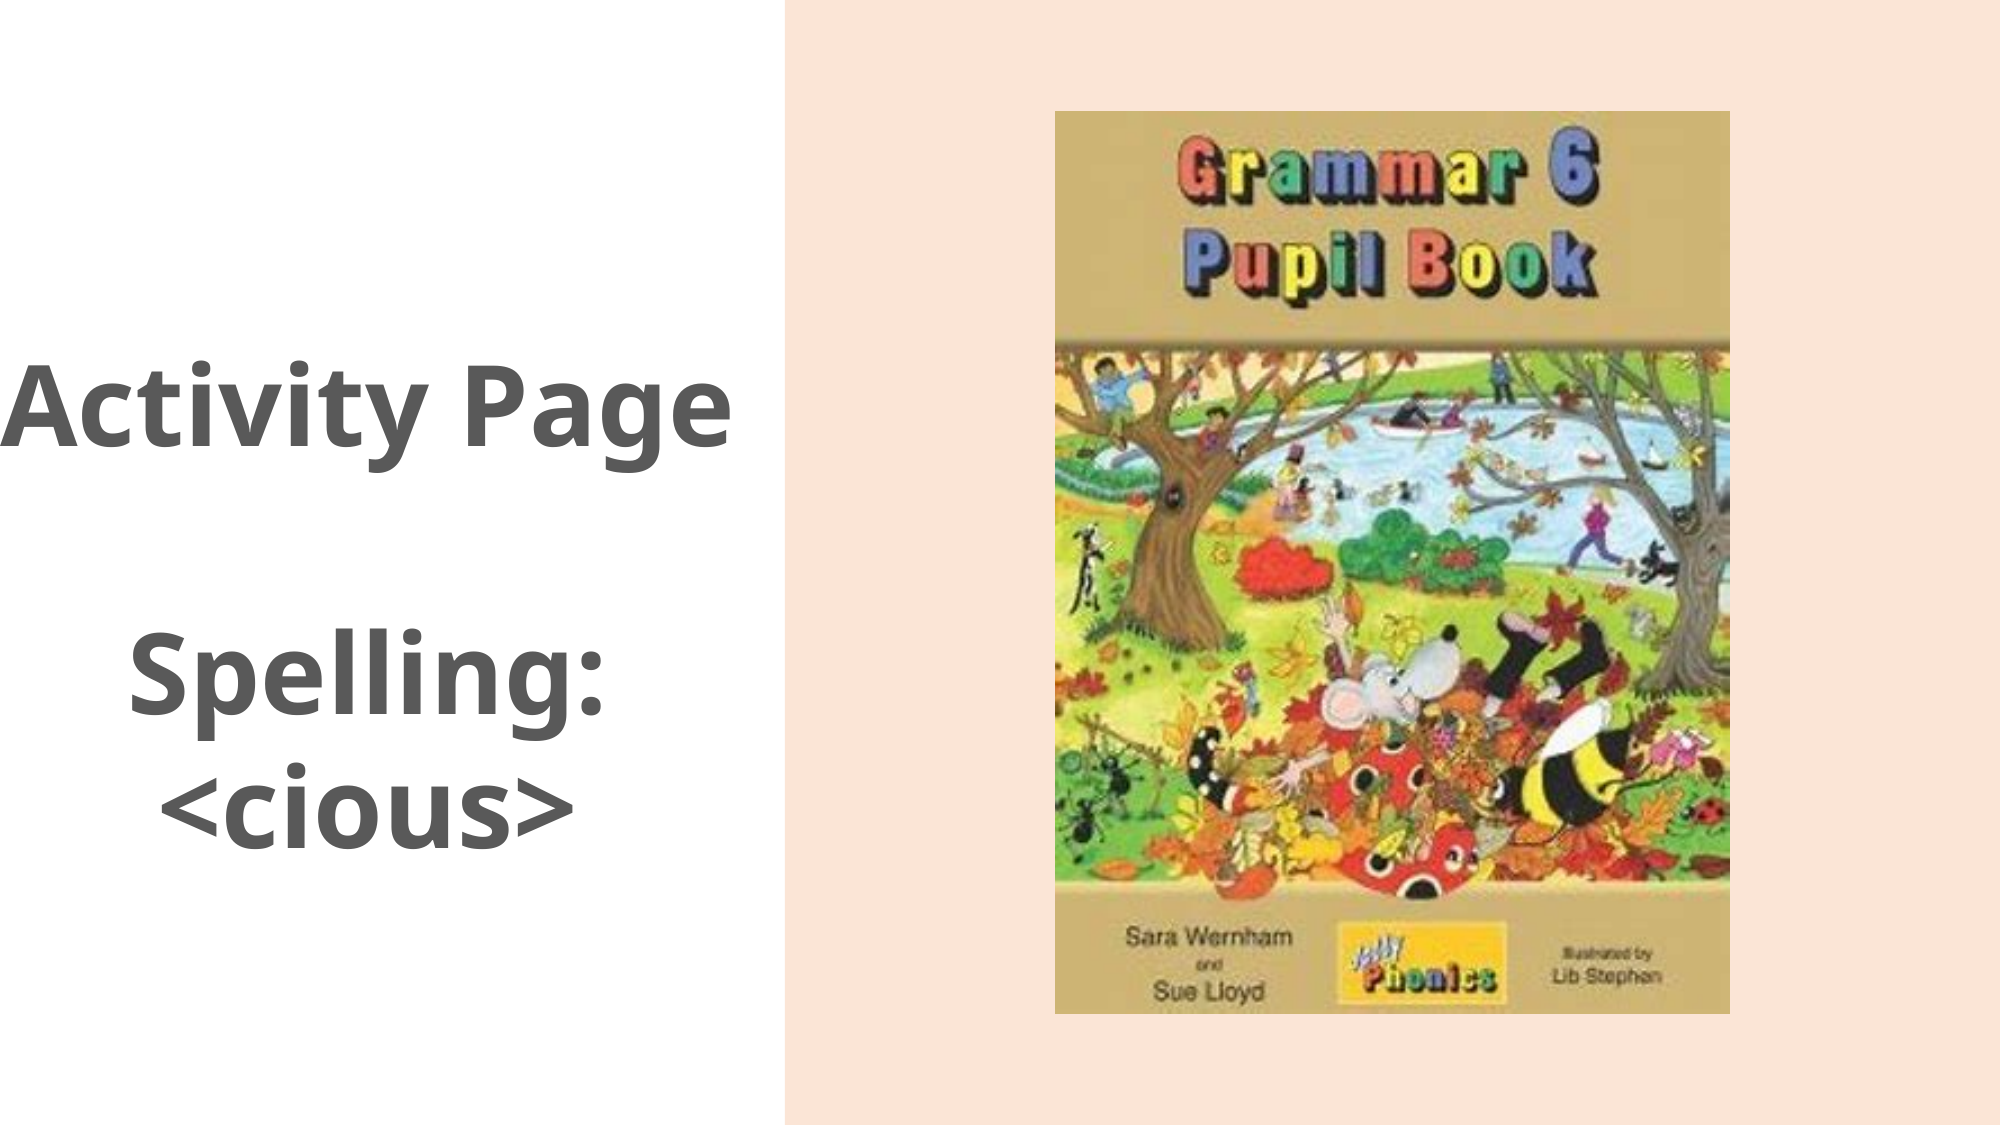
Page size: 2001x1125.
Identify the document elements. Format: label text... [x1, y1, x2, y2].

text_box [0, 0, 784, 1125]
text_box [784, 0, 2000, 1125]
text_box Activity Page Spelling: <cious> [0, 85, 761, 881]
picture [1055, 111, 1730, 1014]
